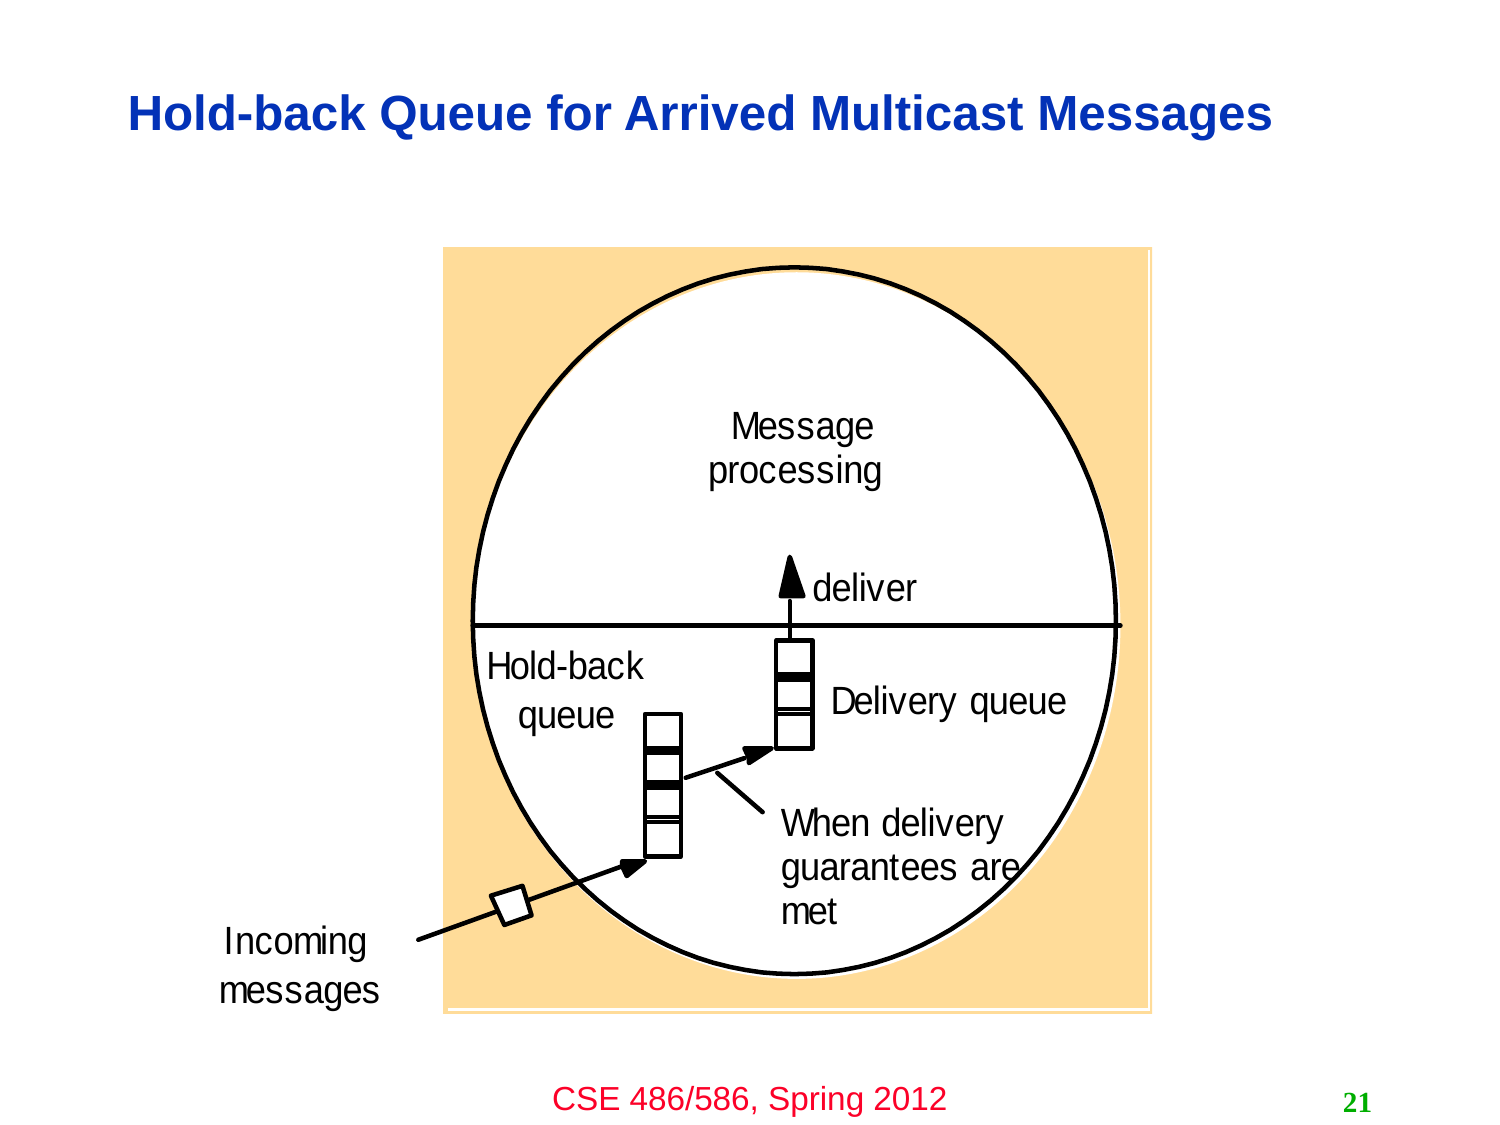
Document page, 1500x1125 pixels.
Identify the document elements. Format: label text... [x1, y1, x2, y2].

title Hold-back Queue for Arrived Multicast Messages [112, 53, 1310, 176]
picture [218, 247, 1153, 1014]
slide_number 21 [1074, 1076, 1388, 1125]
